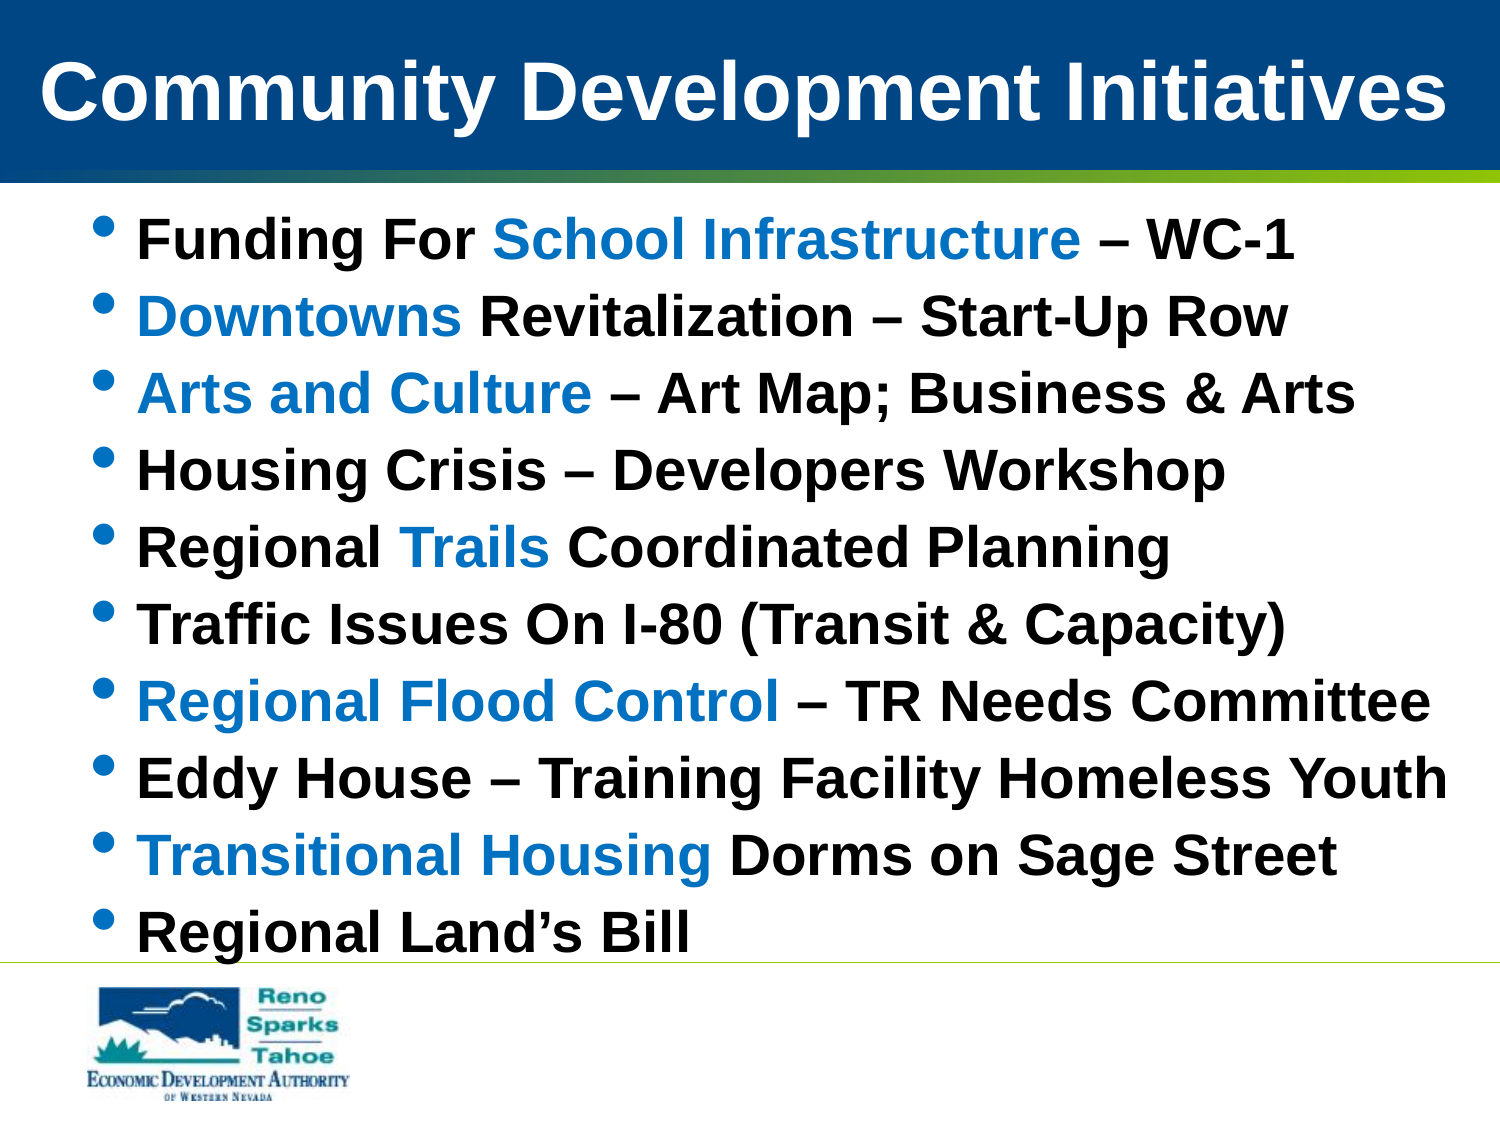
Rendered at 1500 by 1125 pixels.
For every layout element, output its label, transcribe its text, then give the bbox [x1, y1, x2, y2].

picture [87, 988, 350, 1101]
list Funding For School Infrastructure – WC-1 Downtowns Revitalization – Start-Up Row Arts and Culture – Art Map; Business & Arts Housing Crisis – Developers Workshop Regional Trails Coordinated Planning Traffic Issues On I-80 (Transit & Capacity) Regional Flood Control – TR Needs Committee Eddy House – Training Facility Homeless Youth Transitional Housing Dorms on Sage Street Regional Land’s Bill [0, 210, 1500, 988]
title Community Development Initiatives [24, 0, 1500, 179]
